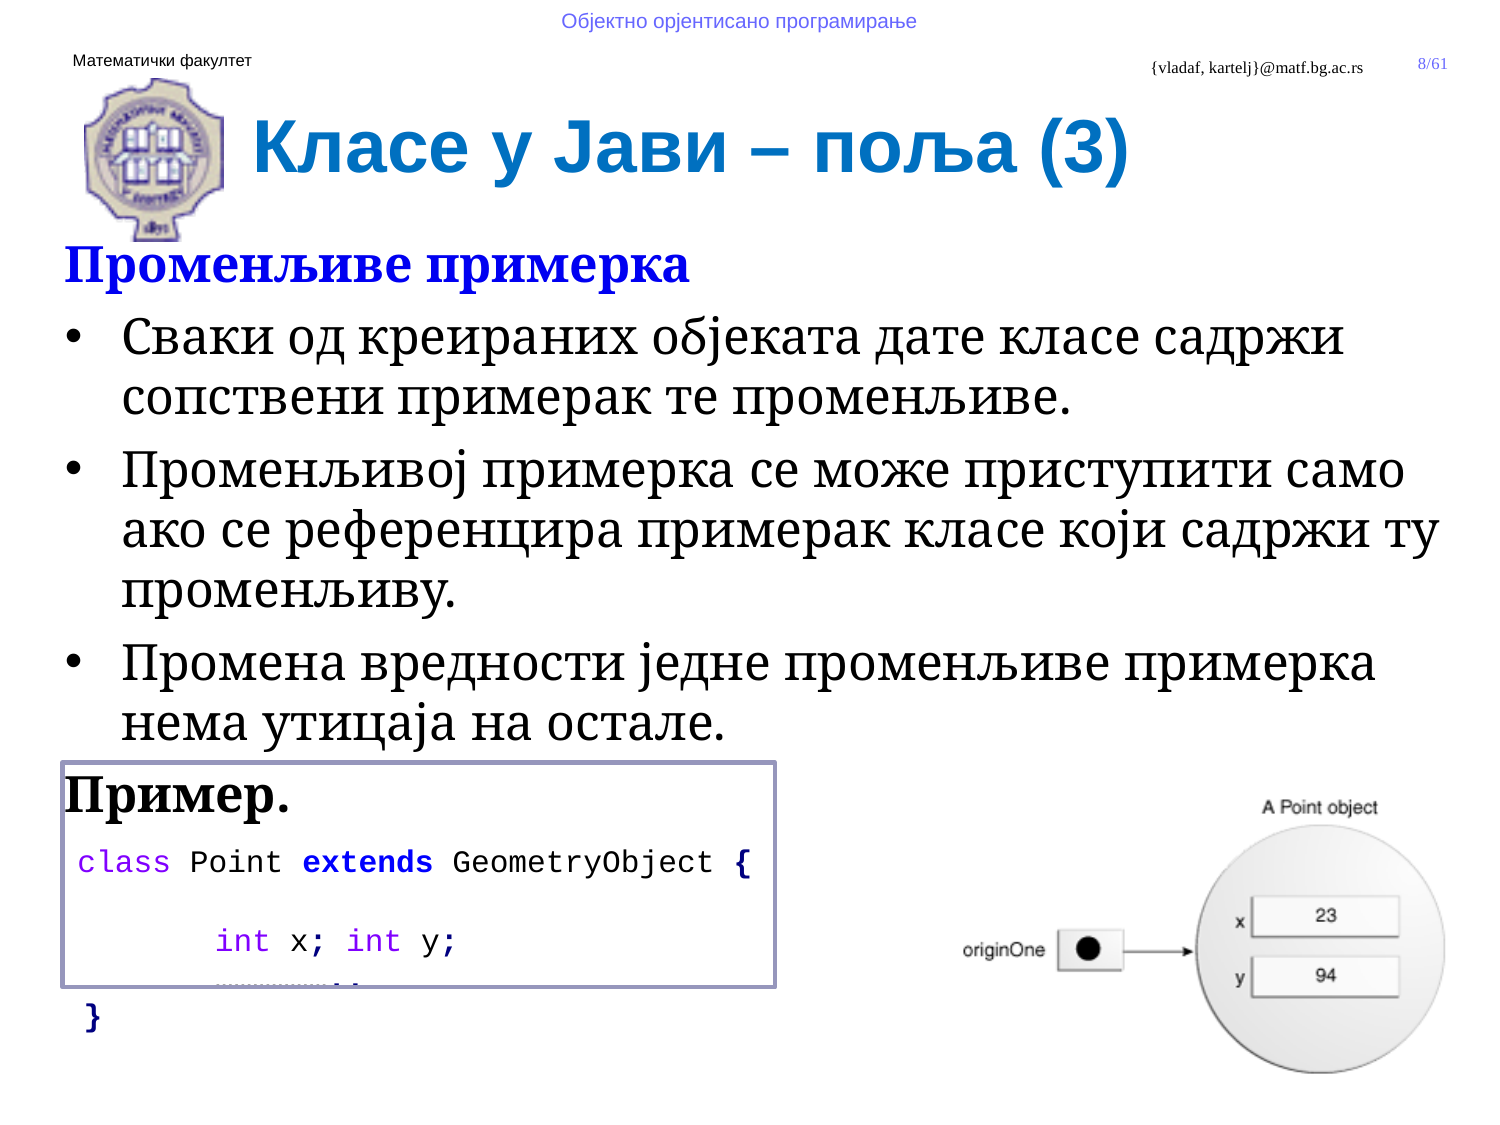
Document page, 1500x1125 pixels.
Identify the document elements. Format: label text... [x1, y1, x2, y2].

picture [955, 780, 1462, 1088]
text_box Класе у Јави – поља (3) [237, 90, 1463, 233]
text_box Променљиве примерка Сваки од креираних објеката дате класе садржи сопствени примерак те променљиве. Променљивој примерка се може приступити само ако се референцира примерак класе који садржи ту променљиву. Промена вредности једне променљиве примерка нема утицаја на остале. Пример. class Point extends GeometryObject { int x; int y; ……………….. } [49, 224, 1463, 1074]
picture [84, 78, 224, 224]
text_box [60, 760, 777, 989]
